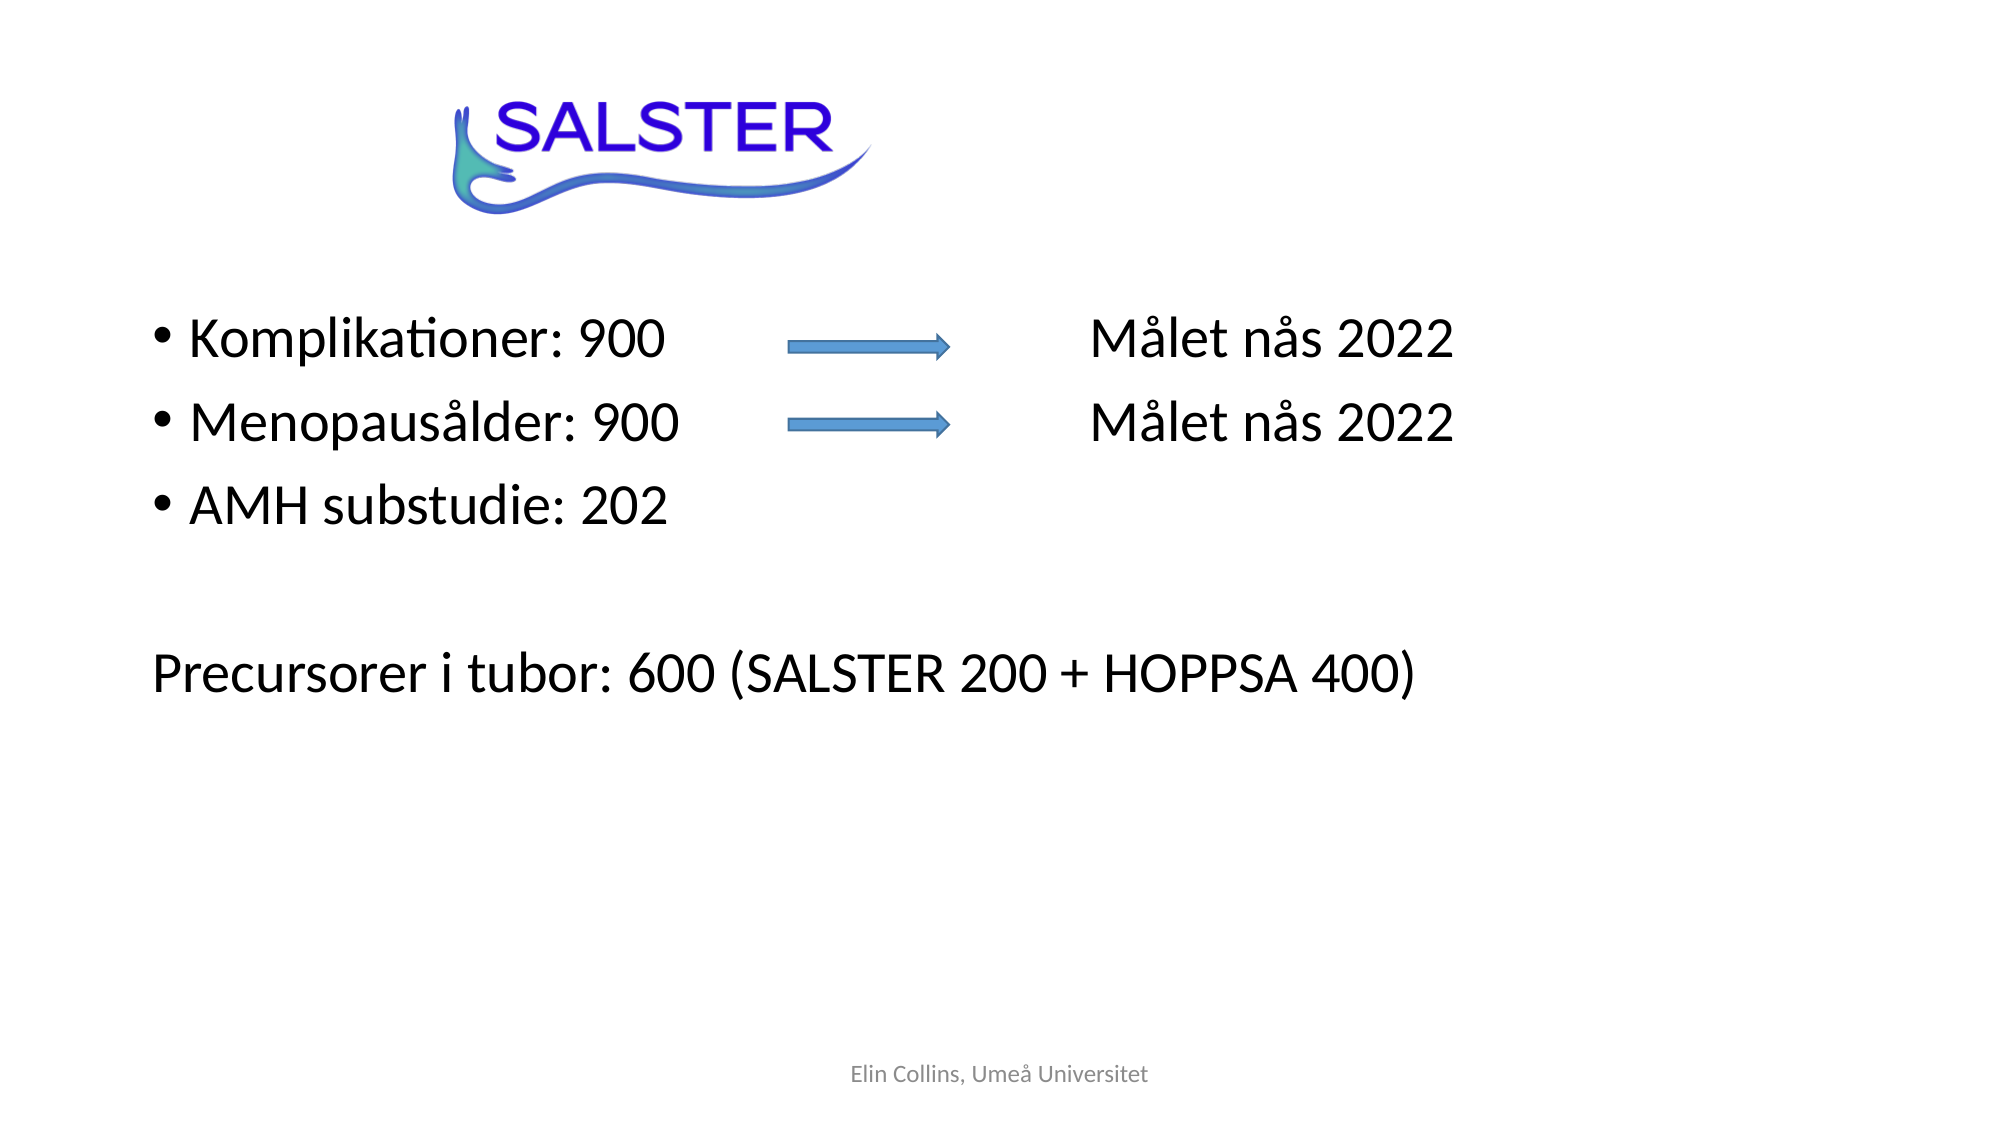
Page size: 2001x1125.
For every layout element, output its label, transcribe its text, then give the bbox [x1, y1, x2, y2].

list Komplikationer: 900 Målet nås 2022 Menopausålder: 900 Målet nås 2022 AMH substudie: 202 Precursorer i tubor: 600 (SALSTER 200 + HOPPSA 400) [137, 299, 1863, 1014]
picture [449, 97, 876, 218]
footer Elin Collins, Umeå Universitet [662, 1042, 1338, 1103]
text_box [787, 410, 951, 439]
text_box [787, 332, 951, 361]
